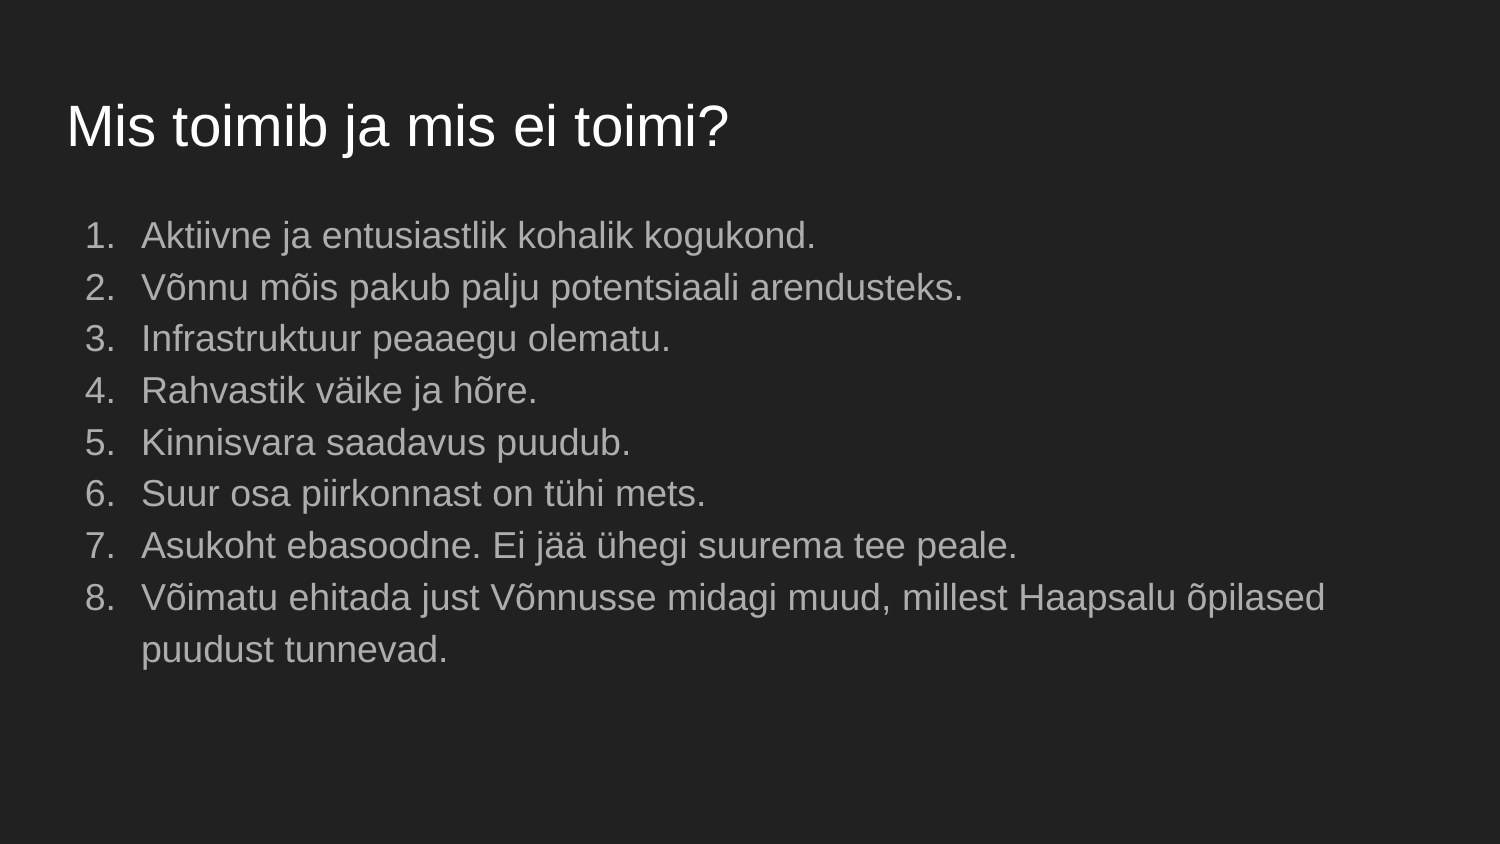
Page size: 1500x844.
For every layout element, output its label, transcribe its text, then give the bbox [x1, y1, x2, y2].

list Aktiivne ja entusiastlik kohalik kogukond. Võnnu mõis pakub palju potentsiaali arendusteks. Infrastruktuur peaaegu olematu. Rahvastik väike ja hõre. Kinnisvara saadavus puudub. Suur osa piirkonnast on tühi mets. Asukoht ebasoodne. Ei jää ühegi suurema tee peale. Võimatu ehitada just Võnnusse midagi muud, millest Haapsalu õpilased puudust tunnevad. [51, 189, 1449, 750]
title Mis toimib ja mis ei toimi? [51, 72, 1449, 167]
